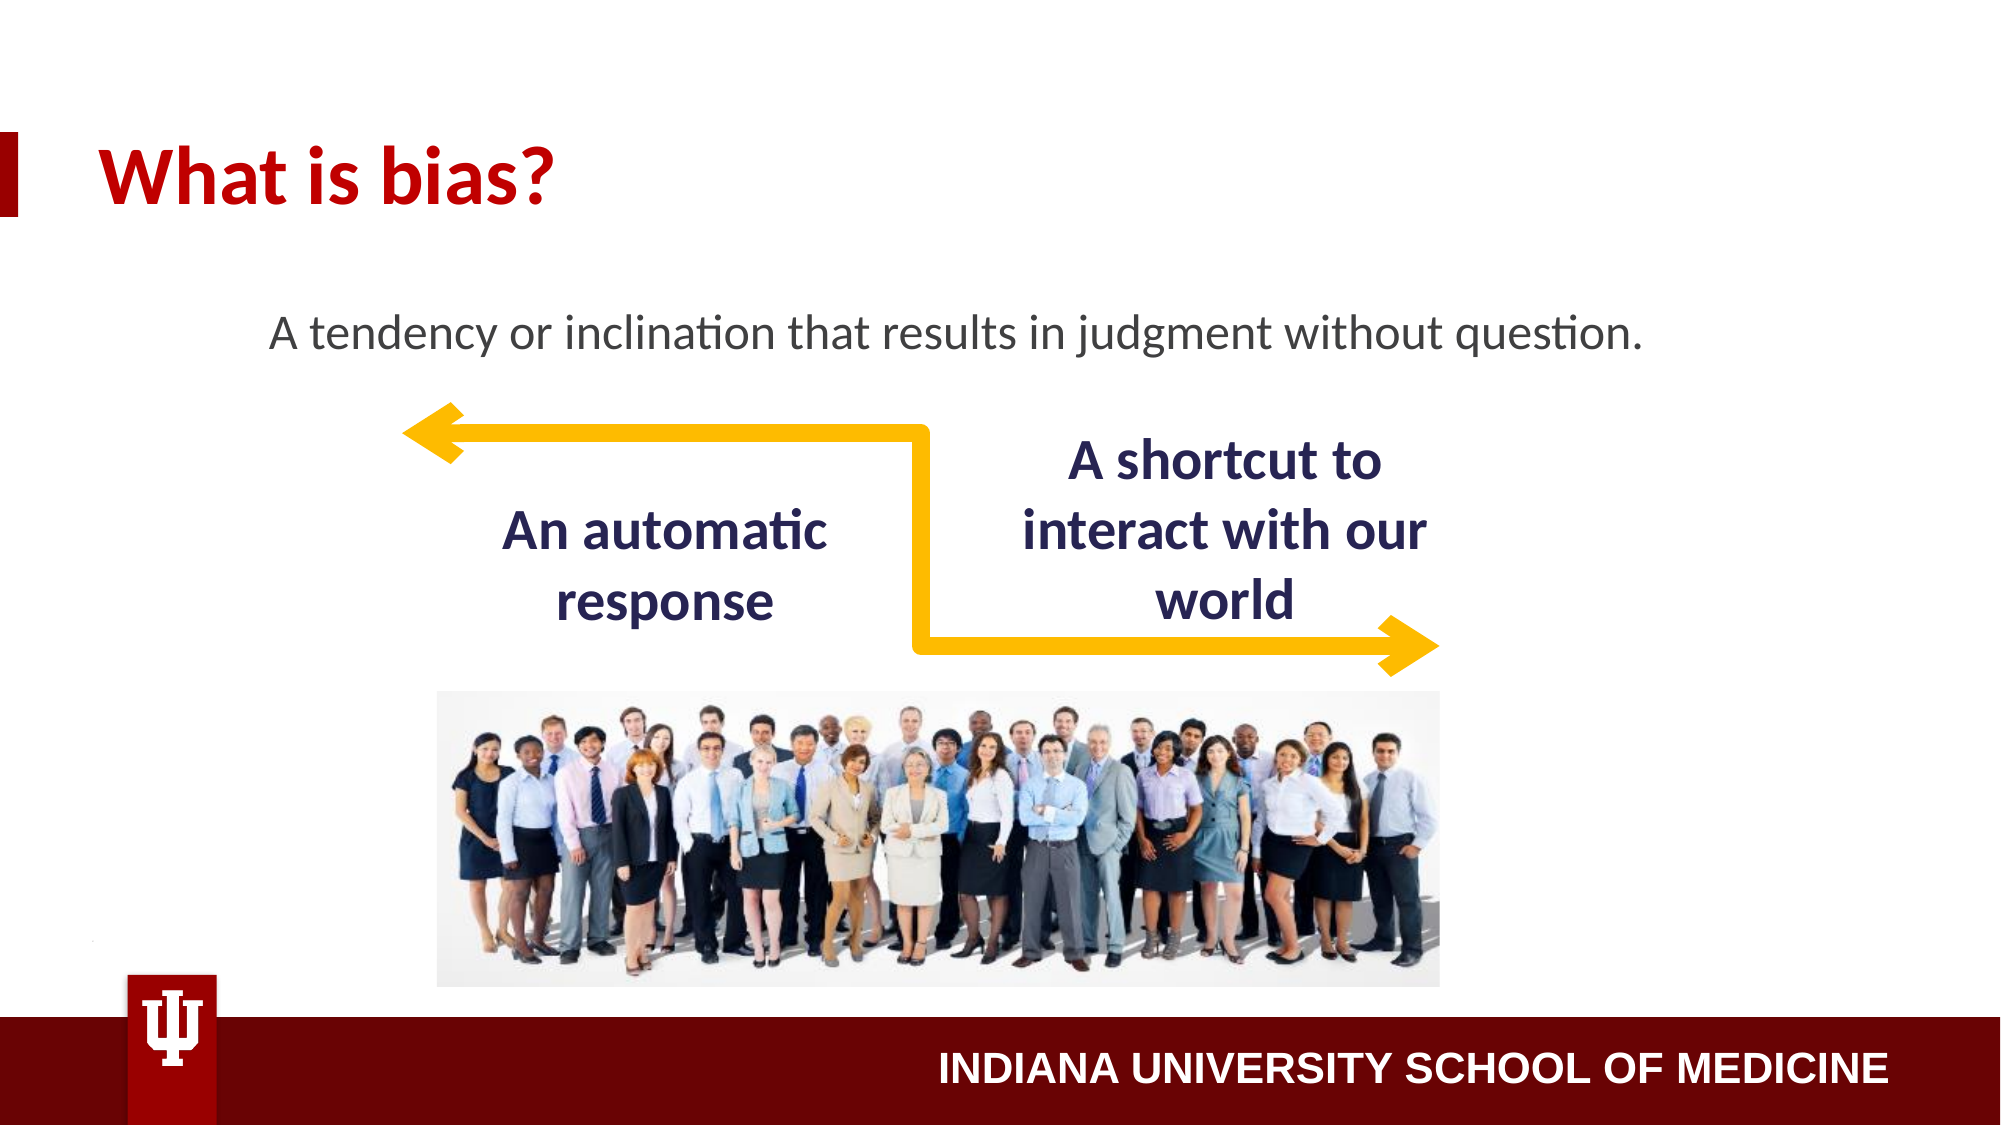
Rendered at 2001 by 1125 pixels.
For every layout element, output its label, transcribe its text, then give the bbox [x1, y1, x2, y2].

text_box A shortcut to interact with our world [954, 413, 1498, 639]
picture [436, 691, 1440, 987]
list A tendency or inclination that results in judgment without question. [80, 289, 1834, 905]
picture [92, 940, 252, 1115]
title What is bias? [78, 111, 1830, 265]
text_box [401, 432, 1440, 647]
